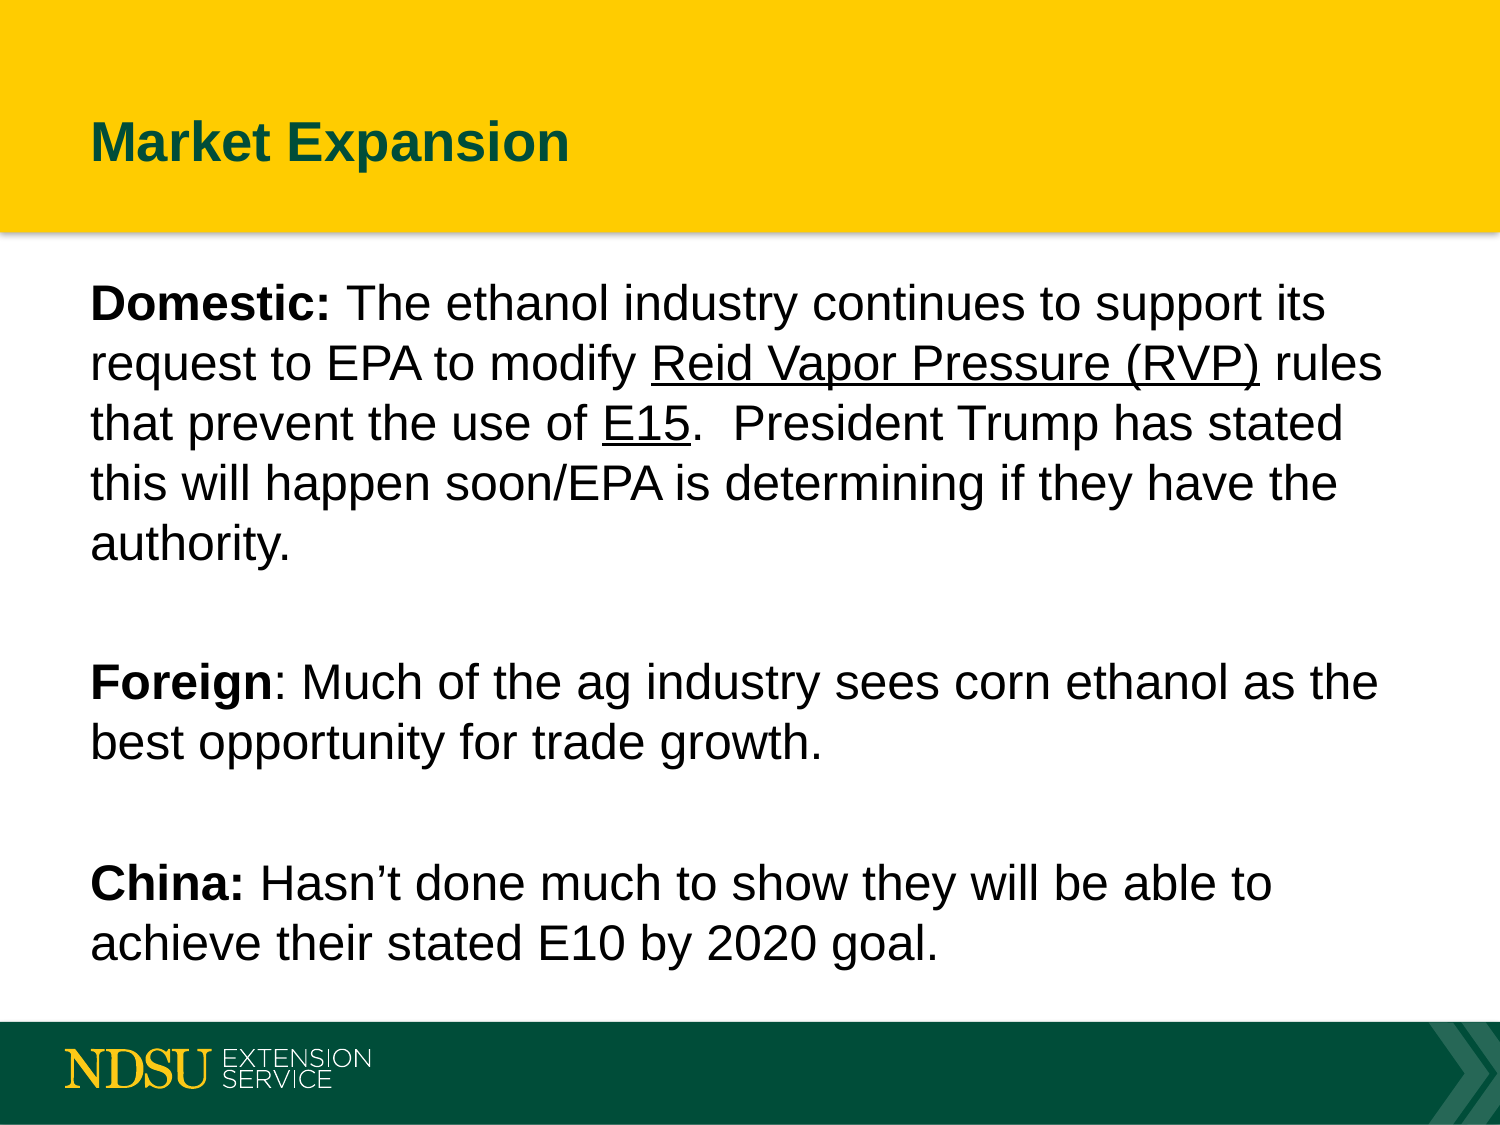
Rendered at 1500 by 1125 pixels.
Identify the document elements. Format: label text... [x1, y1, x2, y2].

list Domestic: The ethanol industry continues to support its request to EPA to modify Reid Vapor Pressure (RVP) rules that prevent the use of E15. President Trump has stated this will happen soon/EPA is determining if they have the authority. Foreign: Much of the ag industry sees corn ethanol as the best opportunity for trade growth. China: Hasn’t done much to show they will be able to achieve their stated E10 by 2020 goal. [75, 262, 1425, 1005]
title Market Expansion [75, 45, 1425, 233]
